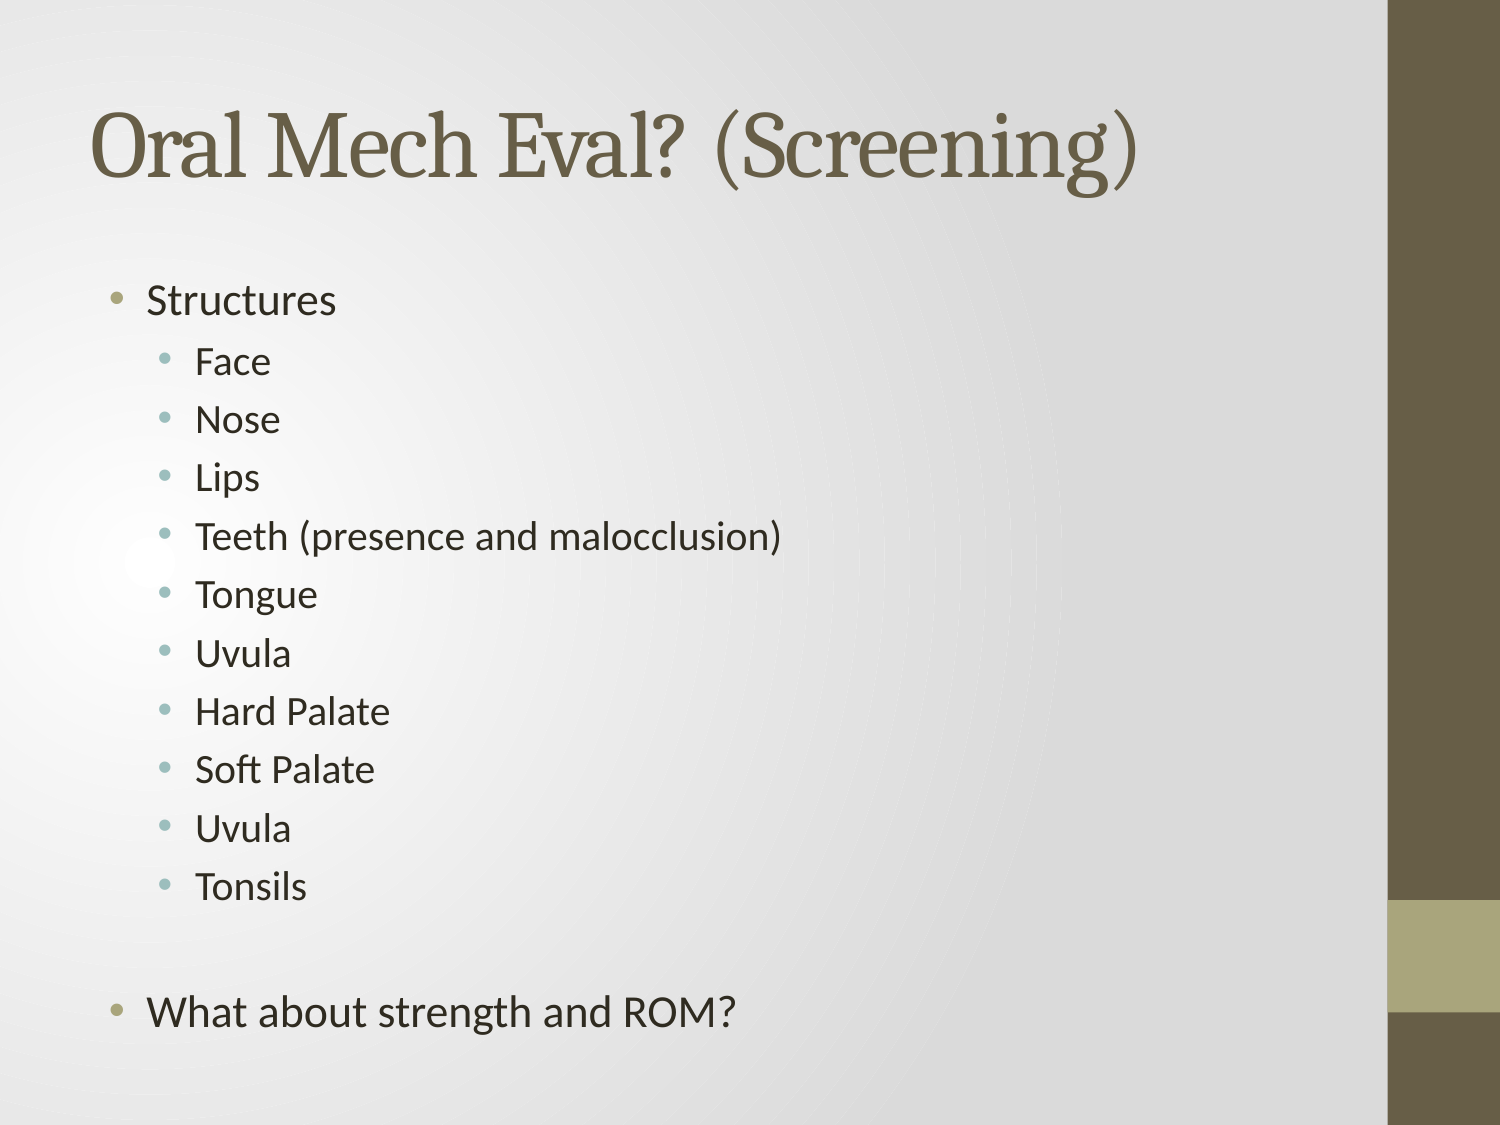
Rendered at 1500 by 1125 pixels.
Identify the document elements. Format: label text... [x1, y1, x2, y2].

list Structures Face Nose Lips Teeth (presence and malocclusion) Tongue Uvula Hard Palate Soft Palate Uvula Tonsils What about strength and ROM? [75, 262, 1325, 1050]
title Oral Mech Eval? (Screening) [75, 45, 1325, 233]
